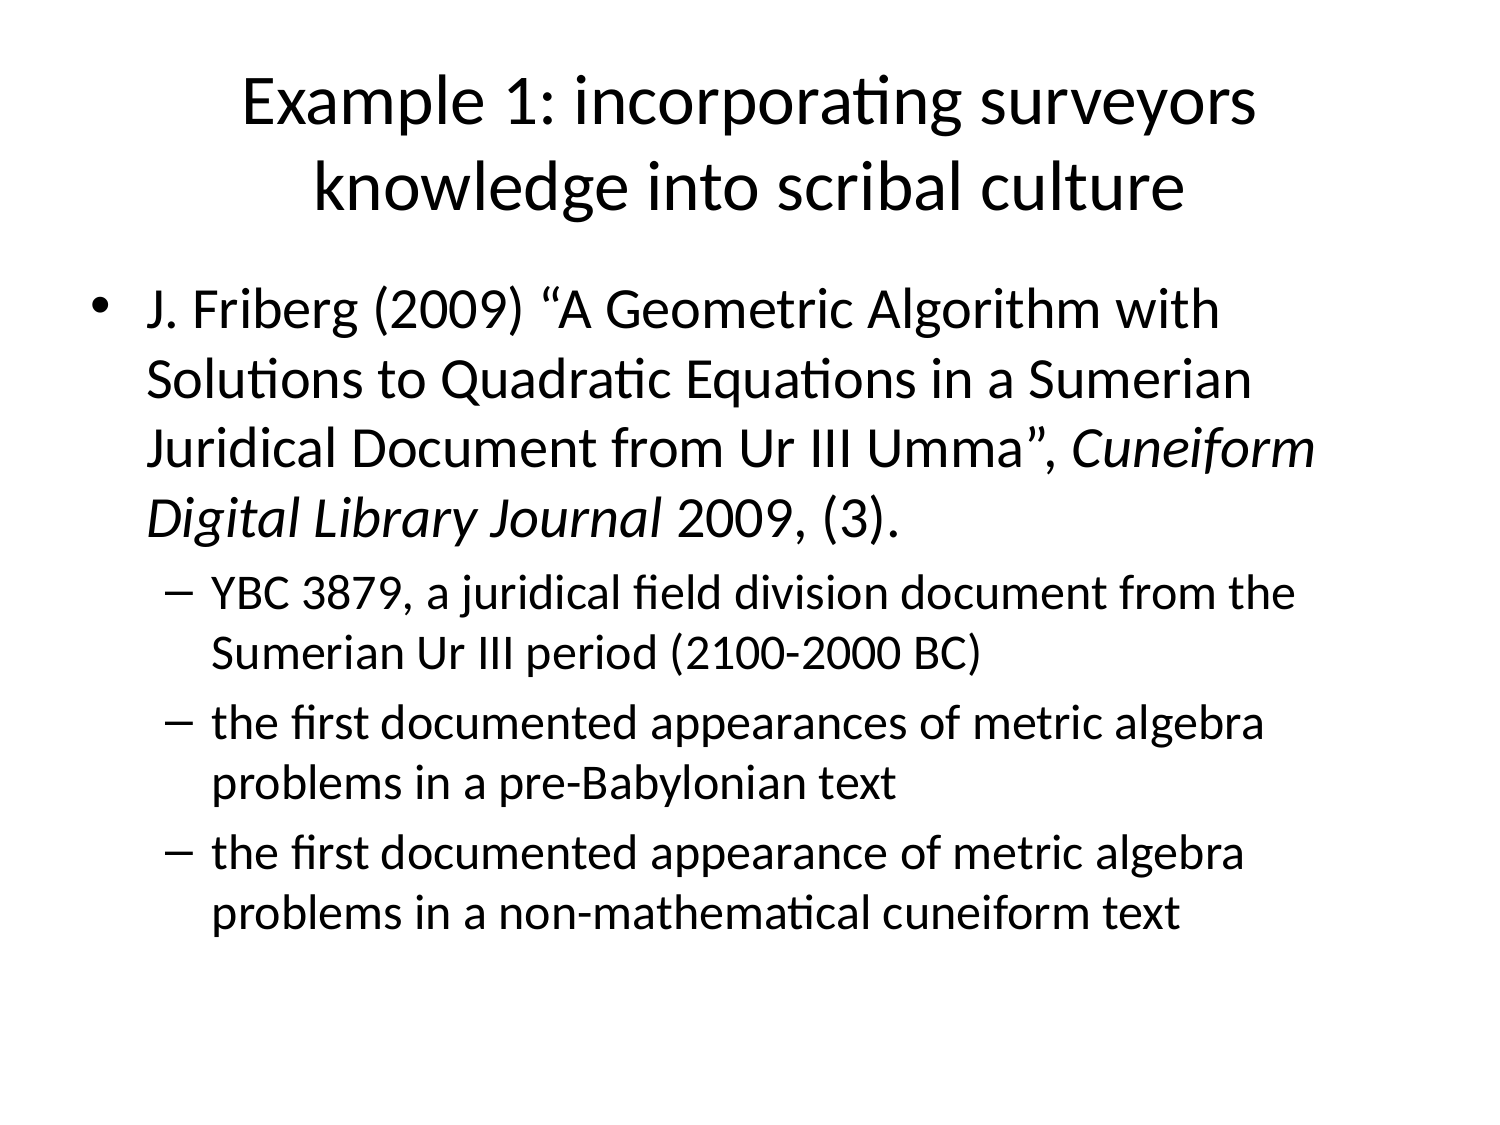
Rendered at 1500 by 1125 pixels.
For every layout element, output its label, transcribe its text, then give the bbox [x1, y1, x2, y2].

list J. Friberg (2009) “A Geometric Algorithm with Solutions to Quadratic Equations in a Sumerian Juridical Document from Ur III Umma”, Cuneiform Digital Library Journal 2009, (3). YBC 3879, a juridical field division document from the Sumerian Ur III period (2100-2000 BC) the first documented appearances of metric algebra problems in a pre-Babylonian text the first documented appearance of metric algebra problems in a non-mathematical cuneiform text [75, 262, 1425, 1005]
title Example 1: incorporating surveyors knowledge into scribal culture [75, 45, 1425, 233]
